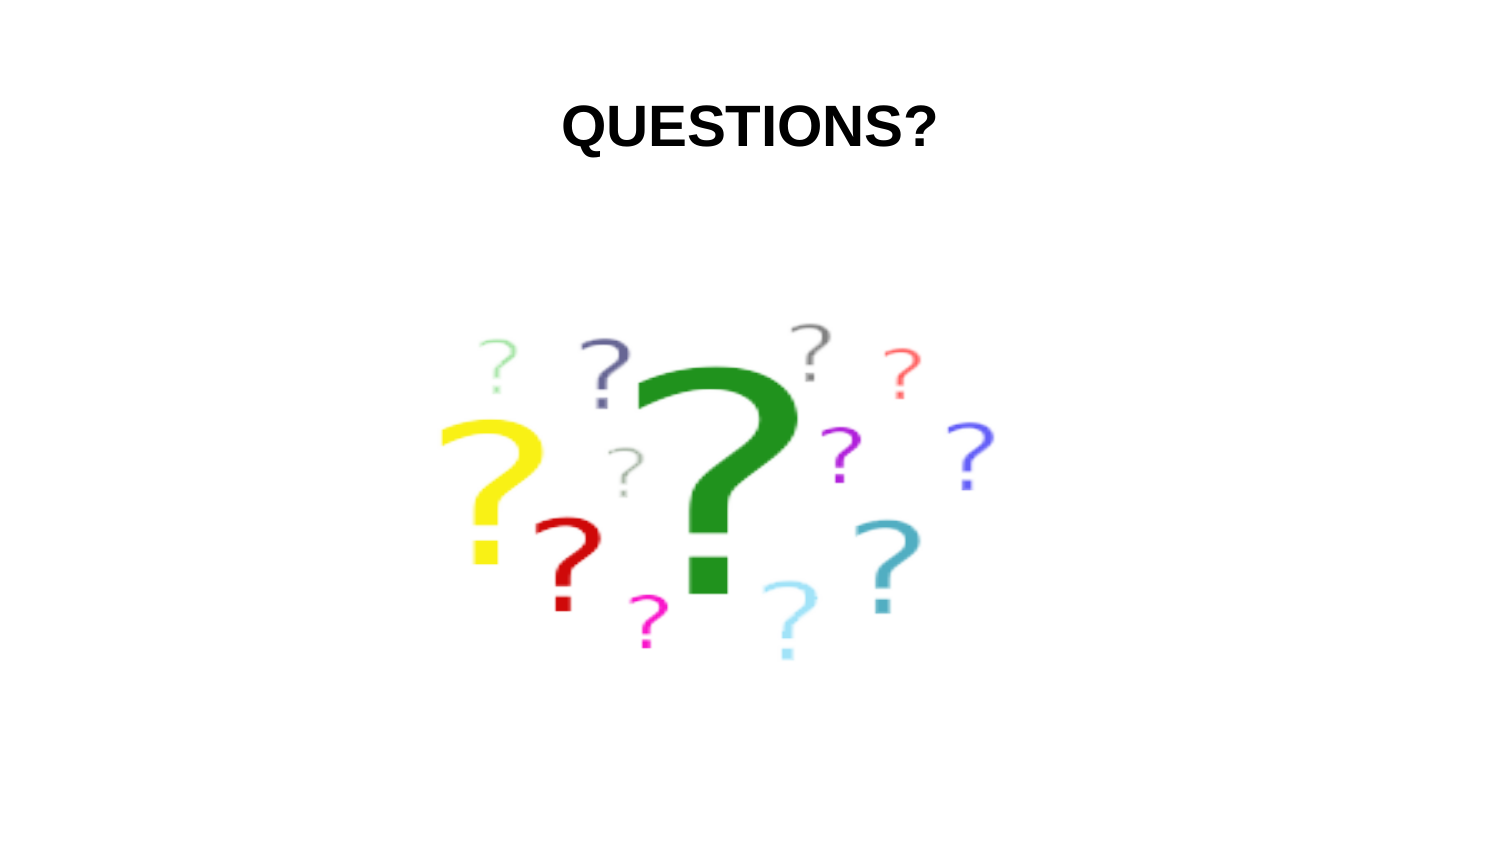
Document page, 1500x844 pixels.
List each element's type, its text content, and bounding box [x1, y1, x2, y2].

picture [372, 304, 1040, 674]
title QUESTIONS? [51, 72, 1449, 167]
